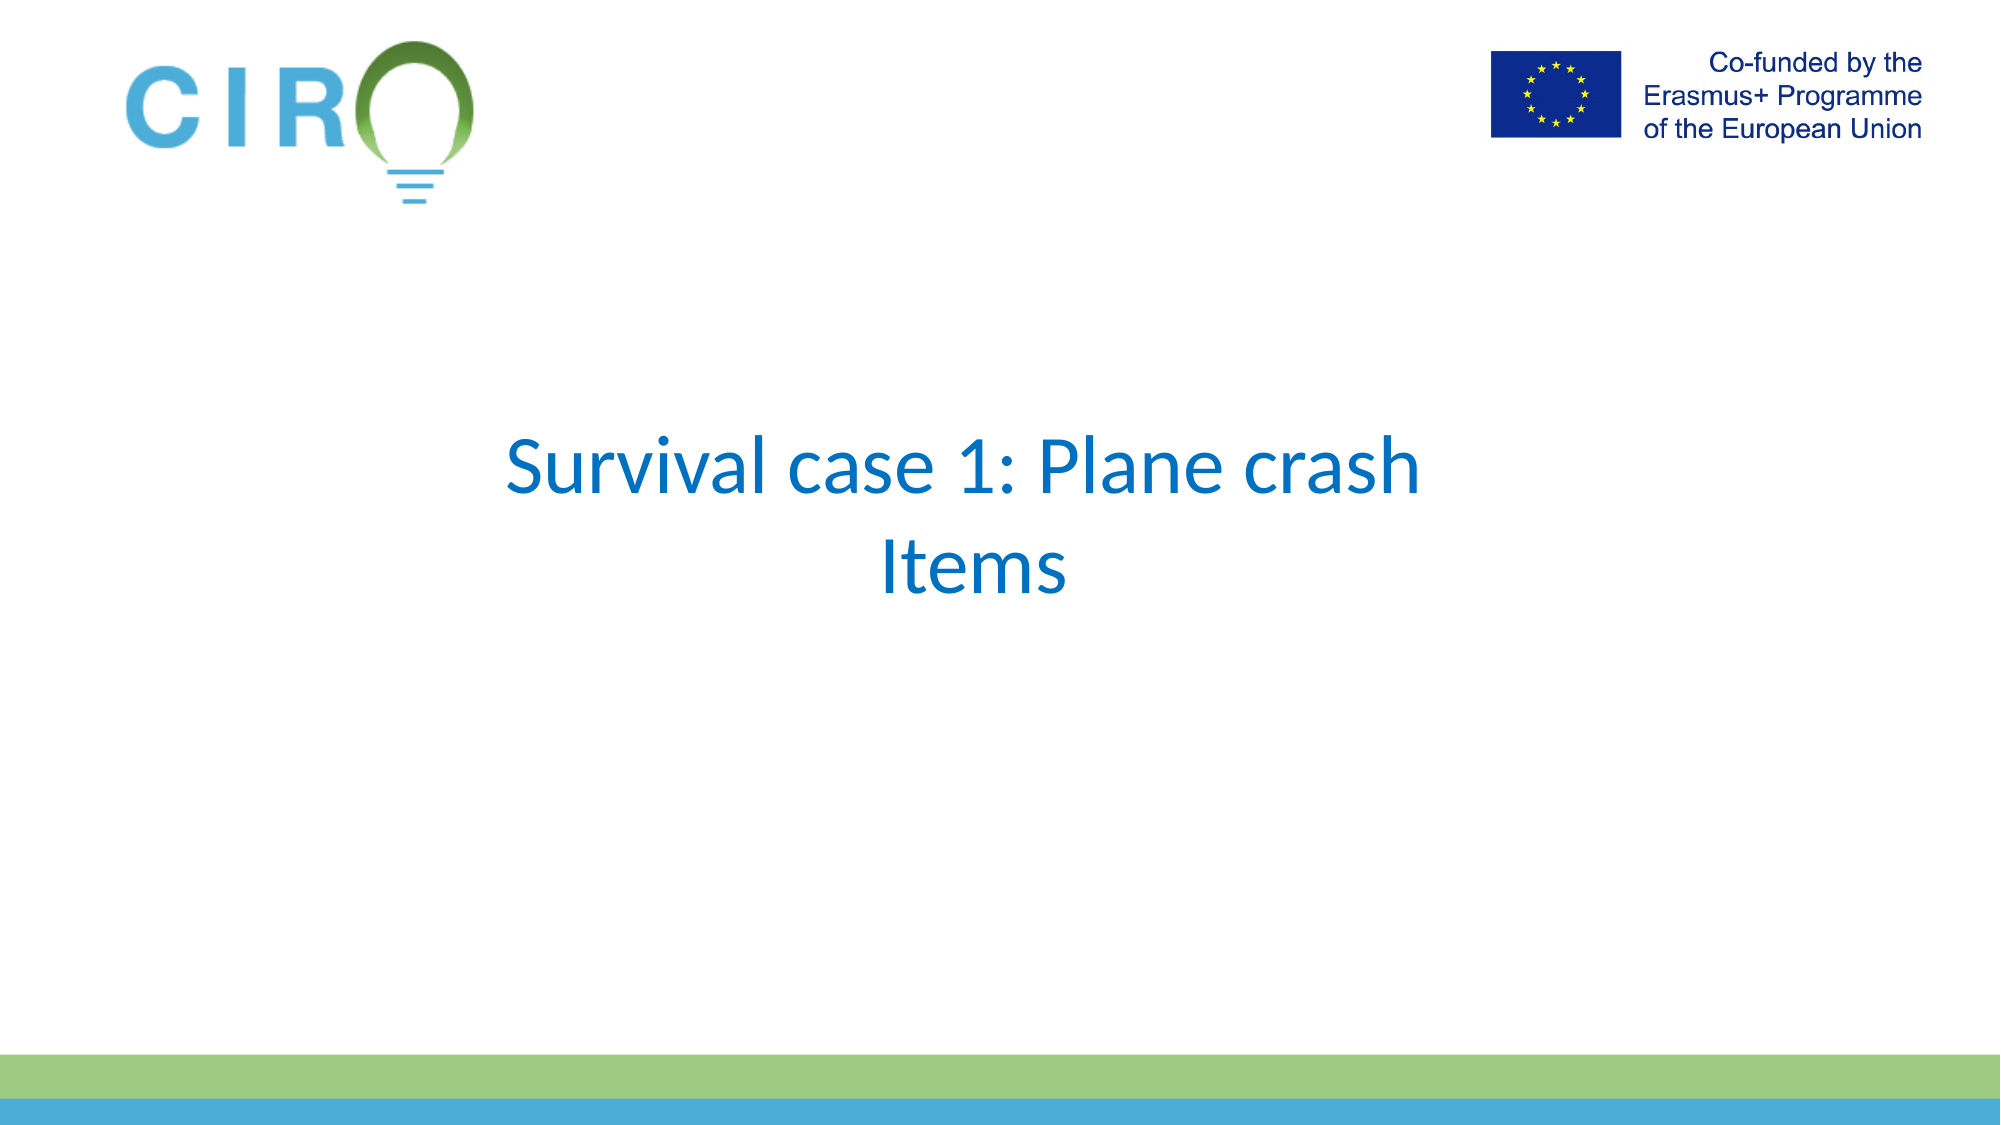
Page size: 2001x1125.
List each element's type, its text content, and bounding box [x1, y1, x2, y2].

picture [108, 26, 515, 218]
picture [1464, 26, 1944, 163]
text_box Survival case 1: Plane crash Items [247, 402, 1682, 618]
